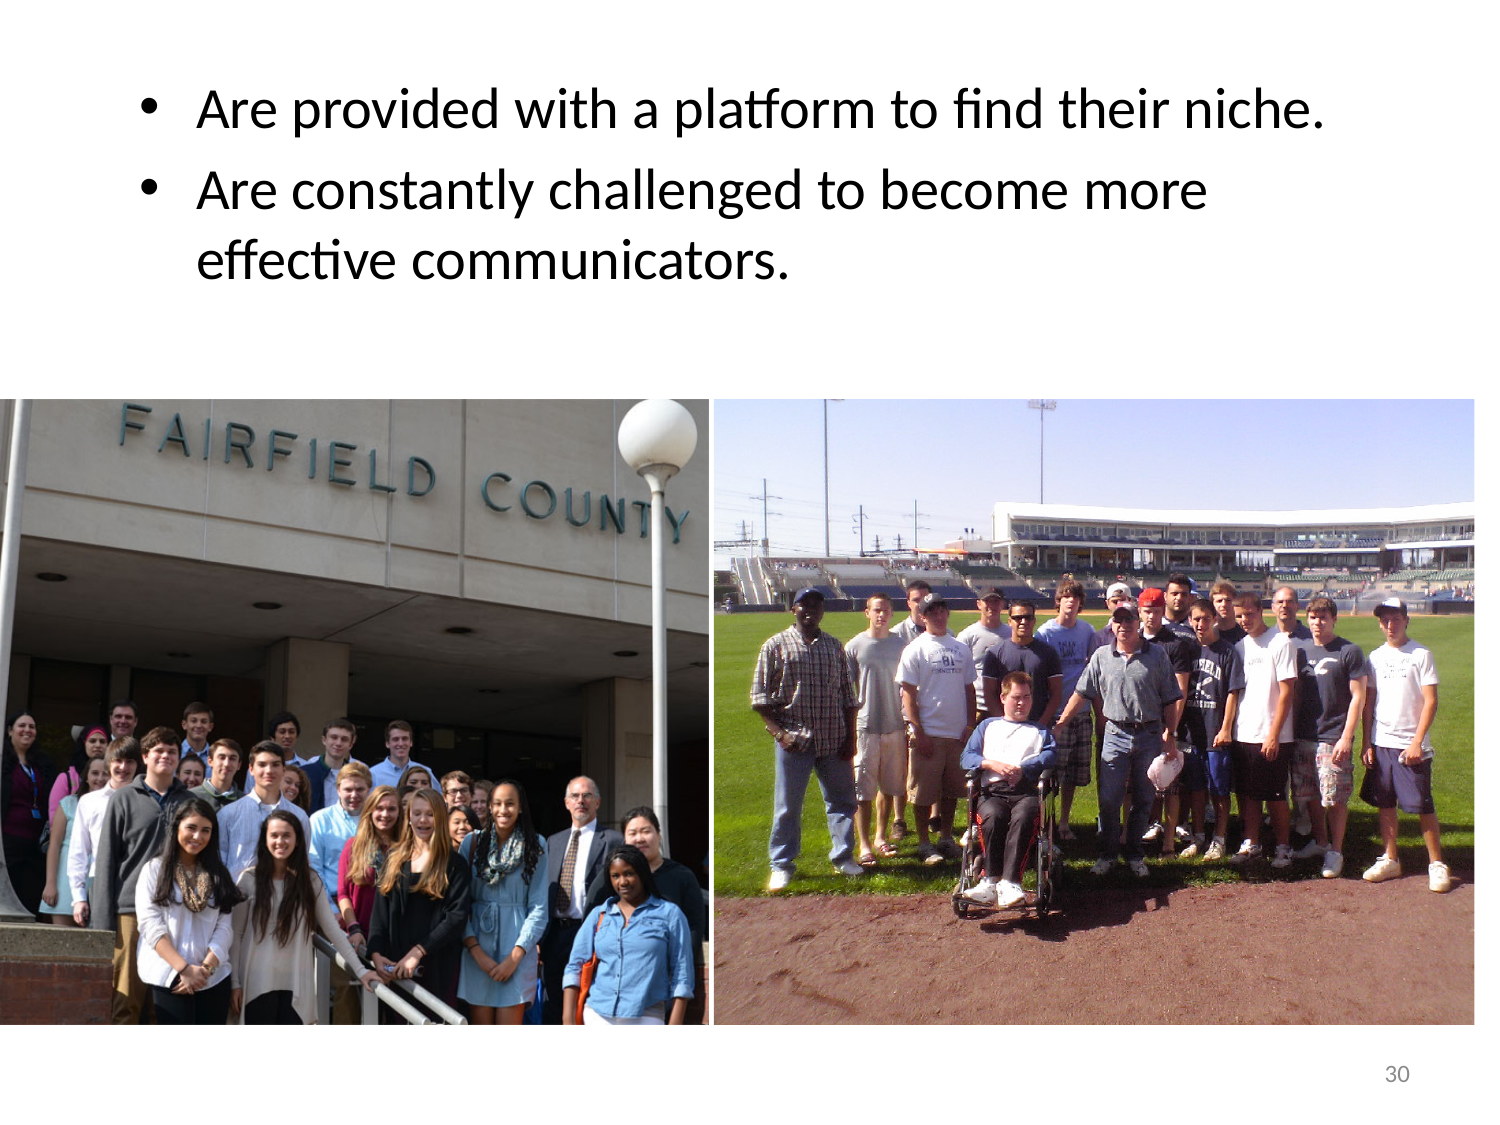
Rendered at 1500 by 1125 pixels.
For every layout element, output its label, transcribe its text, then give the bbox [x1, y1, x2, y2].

picture [713, 399, 1475, 1026]
slide_number 30 [1074, 1042, 1425, 1103]
picture [0, 399, 709, 1026]
list Are provided with a platform to find their niche. Are constantly challenged to become more effective communicators. [124, 62, 1438, 399]
